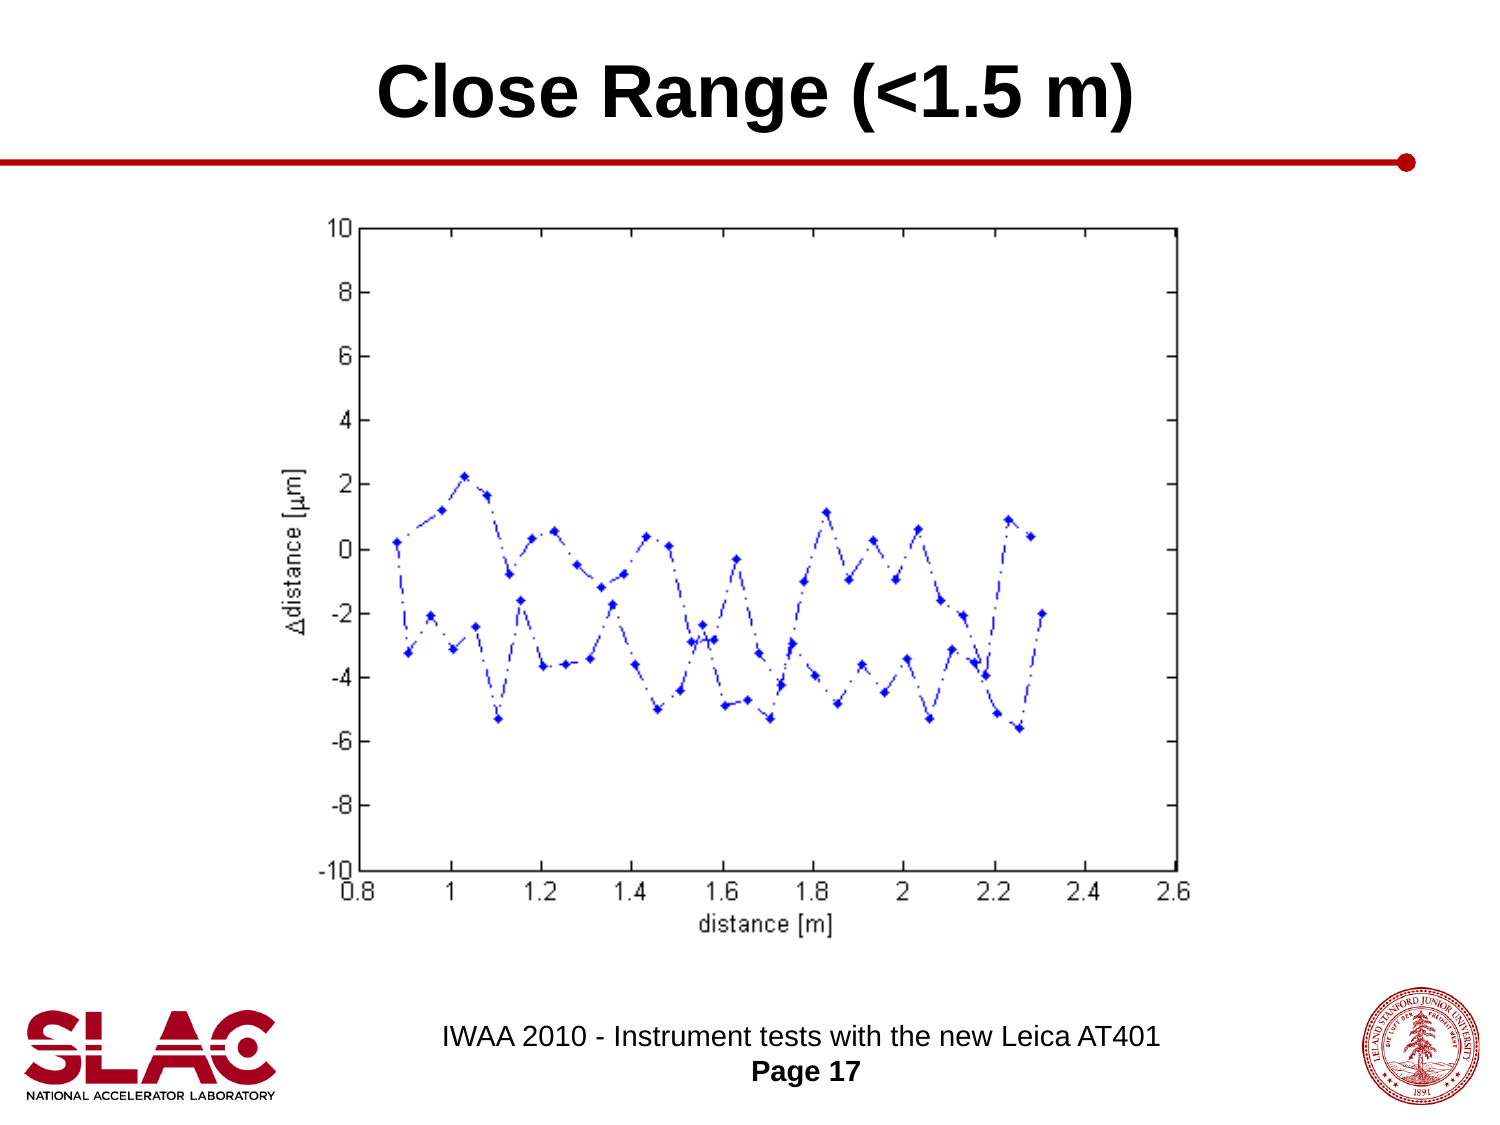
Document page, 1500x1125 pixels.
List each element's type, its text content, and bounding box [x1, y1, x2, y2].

picture [24, 1010, 276, 1100]
picture [223, 168, 1277, 957]
picture [1362, 987, 1480, 1105]
title Close Range (<1.5 m) [49, 24, 1463, 151]
footer IWAA 2010 - Instrument tests with the new Leica AT401 Page 17 [337, 1009, 1276, 1088]
